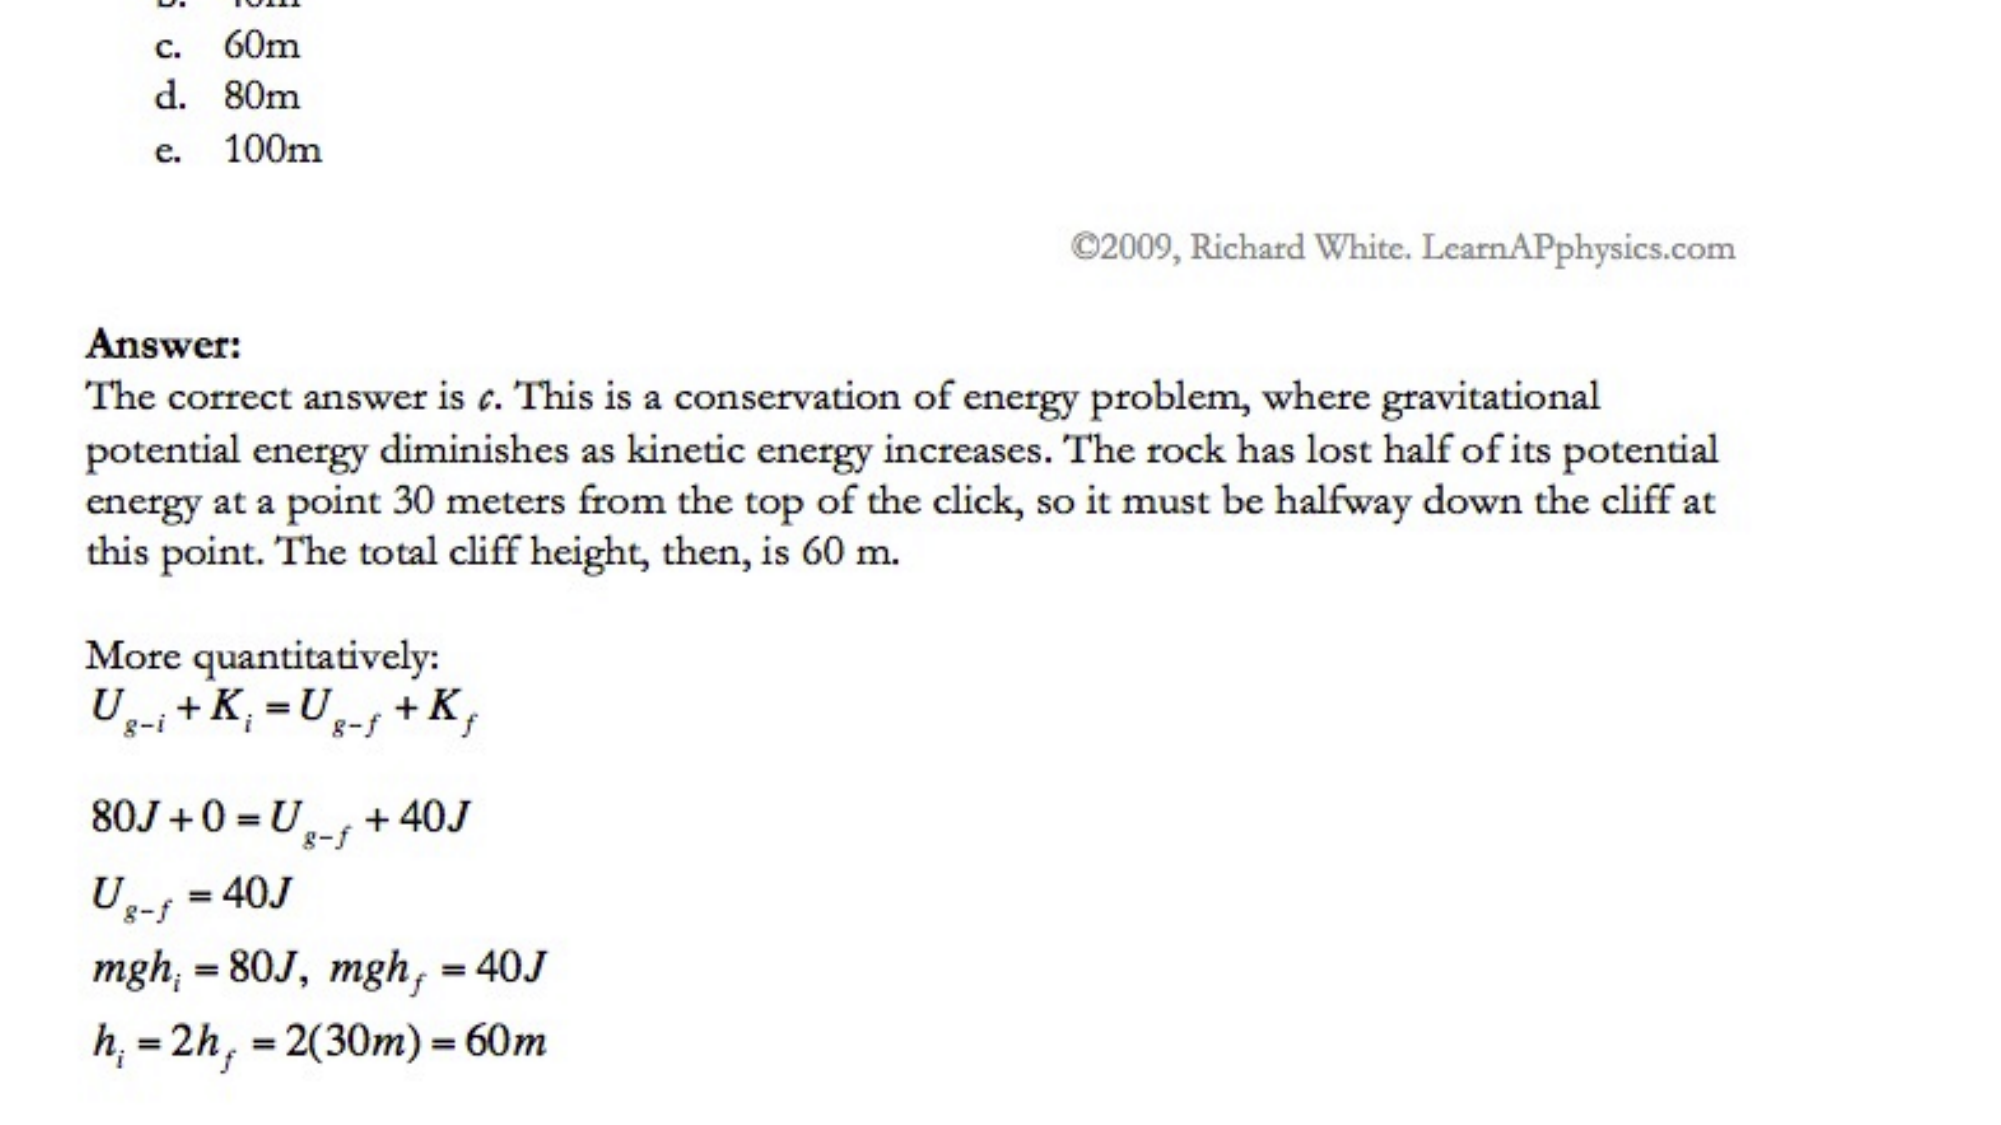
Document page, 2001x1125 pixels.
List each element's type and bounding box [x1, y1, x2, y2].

picture [38, 0, 1780, 1125]
